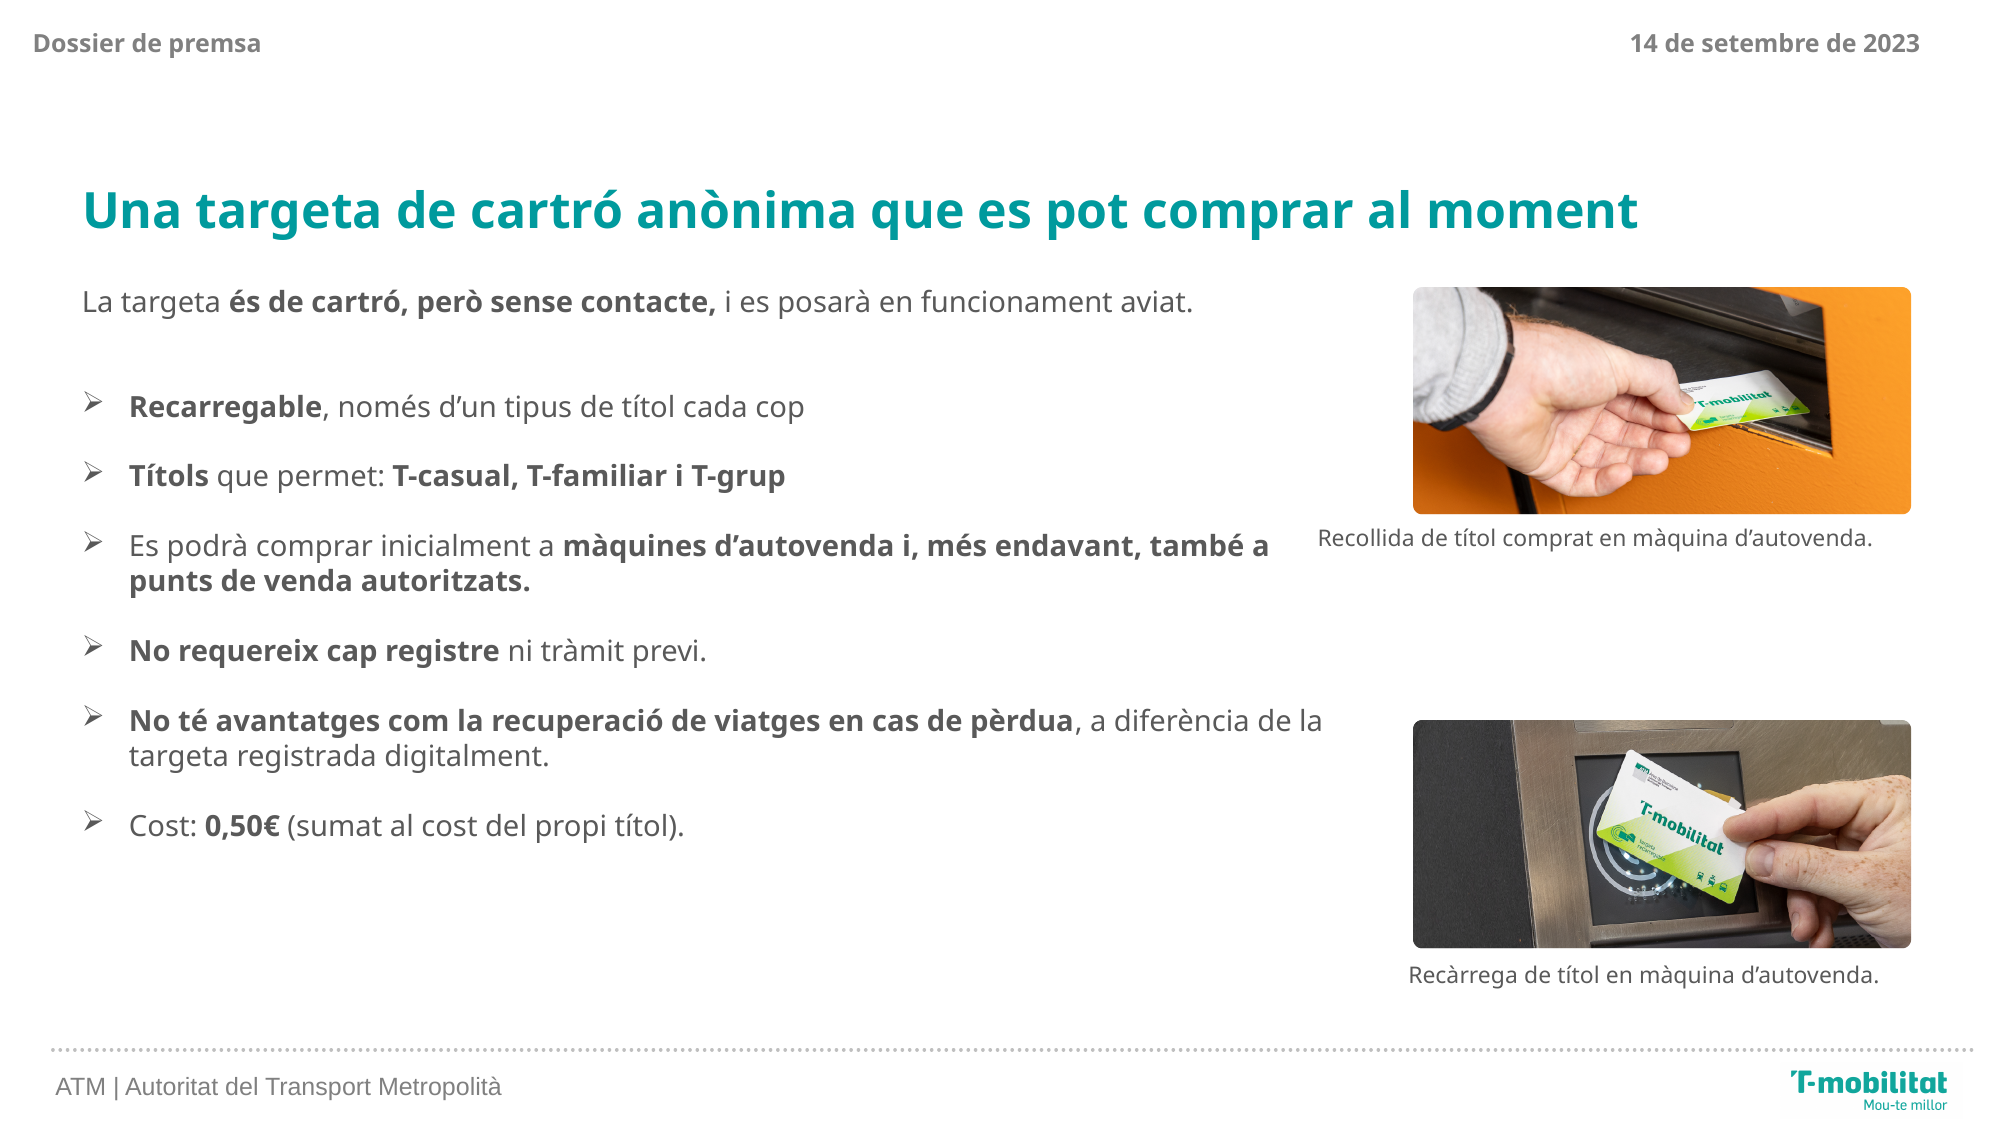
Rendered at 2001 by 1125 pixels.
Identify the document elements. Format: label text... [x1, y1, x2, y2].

picture [1411, 285, 1913, 517]
text_box La targeta és de cartró, però sense contacte, i es posarà en funcionament aviat. Recarregable, només d’un tipus de títol cada cop Títols que permet: T-casual, T-familiar i T-grup Es podrà comprar inicialment a màquines d’autovenda i, més endavant, també a punts de venda autoritzats. No requereix cap registre ni tràmit previ. No té avantatges com la recuperació de viatges en cas de pèrdua, a diferència de la targeta registrada digitalment. Cost: 0,50€ (sumat al cost del propi títol). [67, 275, 1372, 920]
text_box Dossier de premsa [17, 19, 1454, 65]
text_box 14 de setembre de 2023 [1614, 19, 2000, 65]
text_box Una targeta de cartró anònima que es pot comprar al moment [67, 170, 1913, 246]
picture [1411, 718, 1913, 950]
text_box Recollida de títol comprat en màquina d’autovenda. [1302, 516, 2000, 559]
picture [1780, 1062, 1963, 1119]
text_box Recàrrega de títol en màquina d’autovenda. [1393, 953, 2000, 996]
